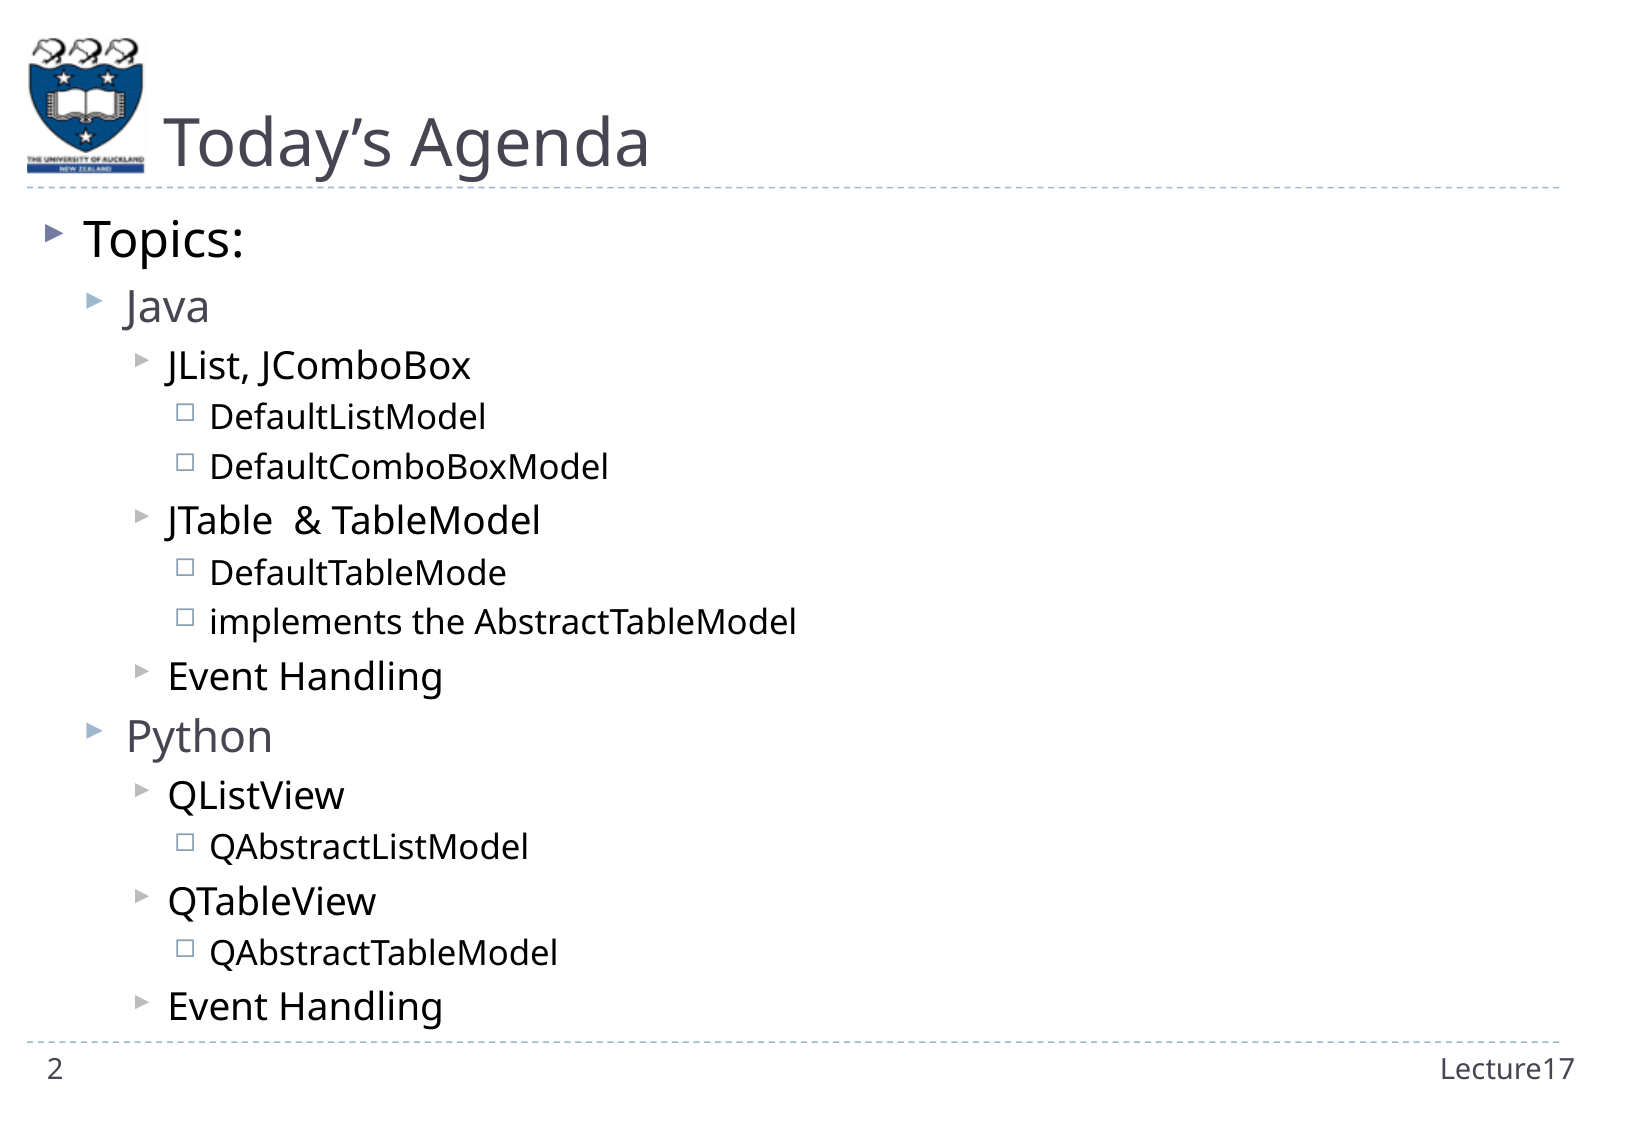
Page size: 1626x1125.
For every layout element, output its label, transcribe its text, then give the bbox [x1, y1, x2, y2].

slide_number Lecture17 [1183, 1042, 1591, 1103]
slide_number 2 [32, 1042, 385, 1103]
list Topics: Java JList, JComboBox DefaultListModel DefaultComboBoxModel JTable & TableModel DefaultTableMode implements the AbstractTableModel Event Handling Python QListView QAbstractListModel QTableView QAbstractTableModel Event Handling [27, 200, 1585, 1038]
title Today’s Agenda [148, 24, 1582, 188]
picture [27, 37, 146, 175]
